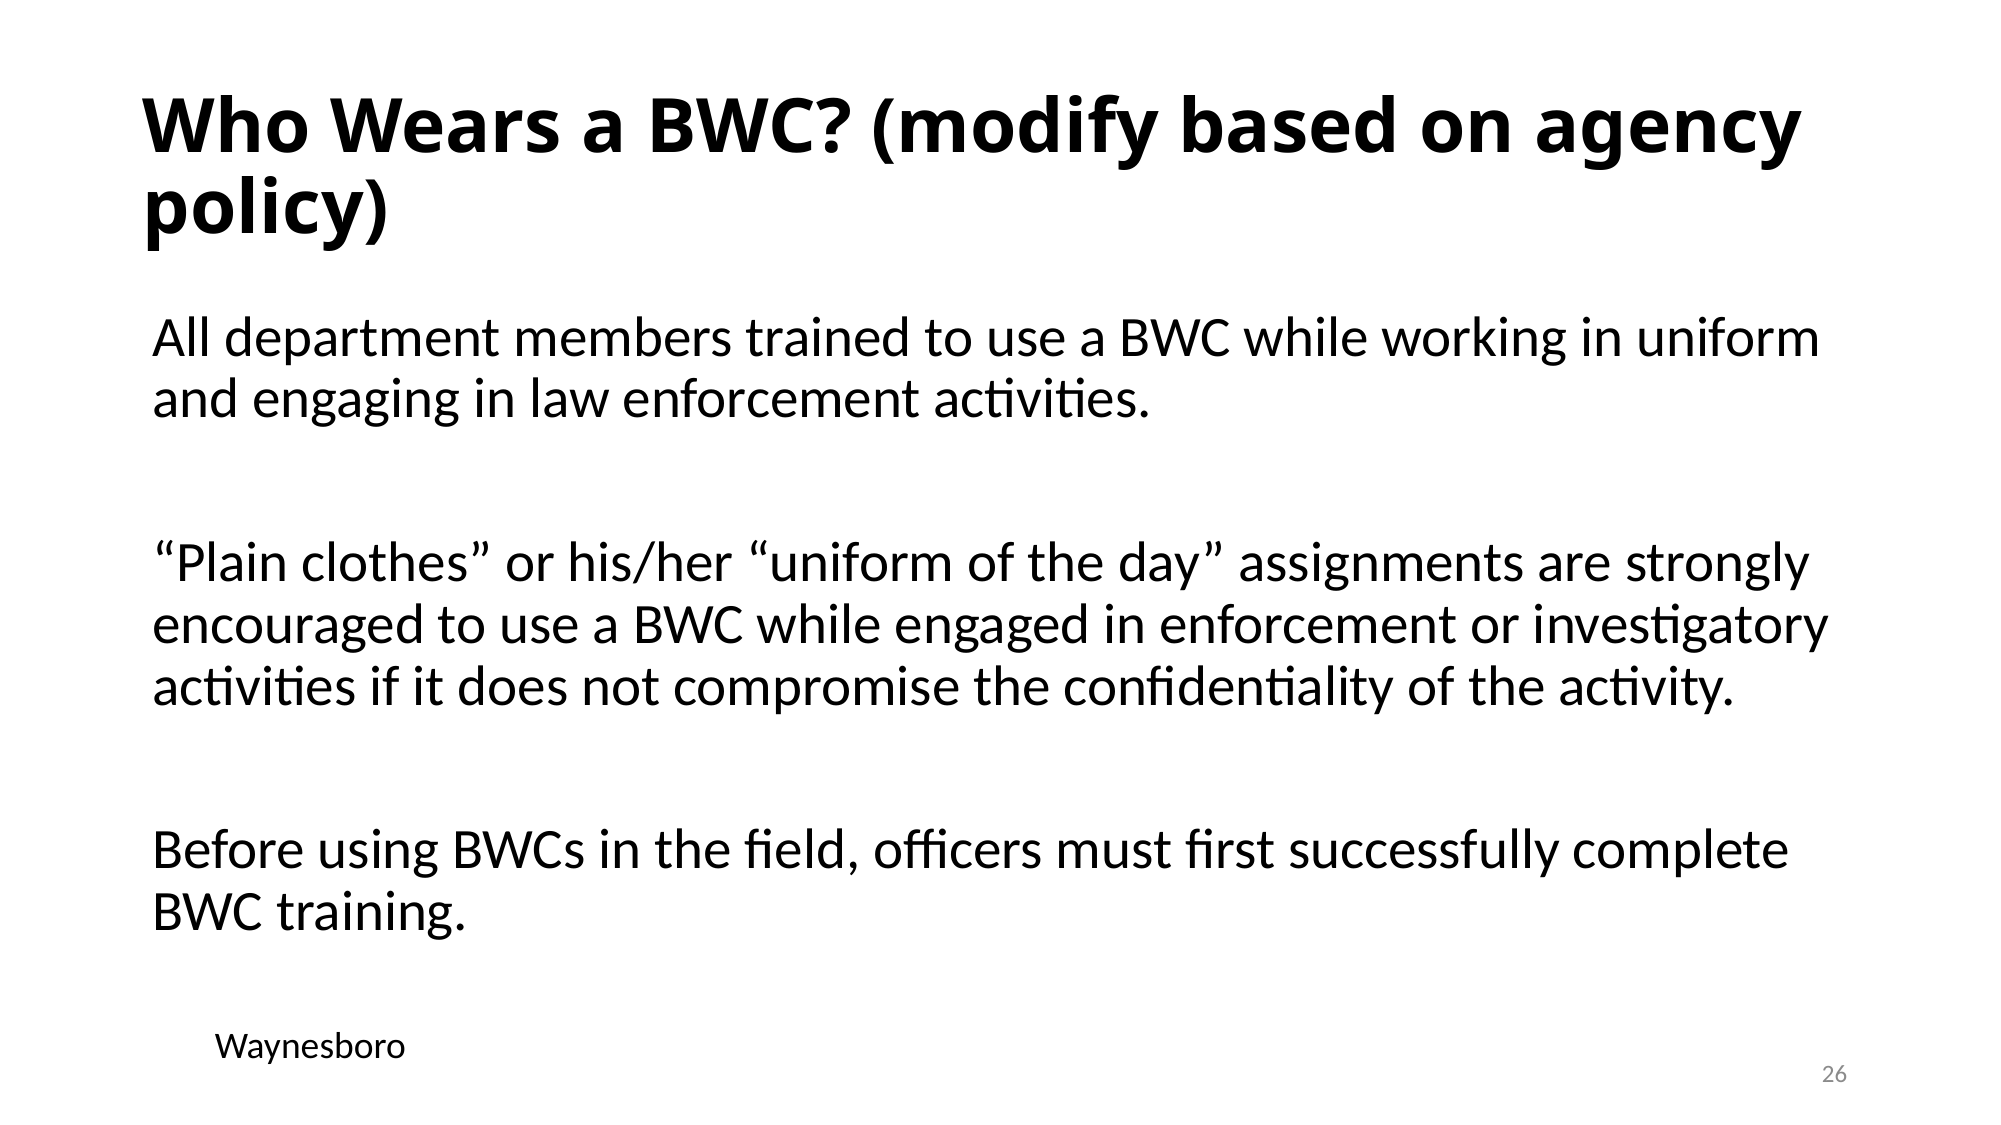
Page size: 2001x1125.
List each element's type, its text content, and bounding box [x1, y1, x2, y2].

slide_number 26 [1412, 1042, 1863, 1103]
text_box Waynesboro [200, 1013, 422, 1073]
title Who Wears a BWC? (modify based on agency policy) [127, 59, 1853, 278]
list All department members trained to use a BWC while working in uniform and engaging in law enforcement activities. “Plain clothes” or his/her “uniform of the day” assignments are strongly encouraged to use a BWC while engaged in enforcement or investigatory activities if it does not compromise the confidentiality of the activity. Before using BWCs in the field, officers must first successfully complete BWC training. [137, 299, 1863, 1014]
